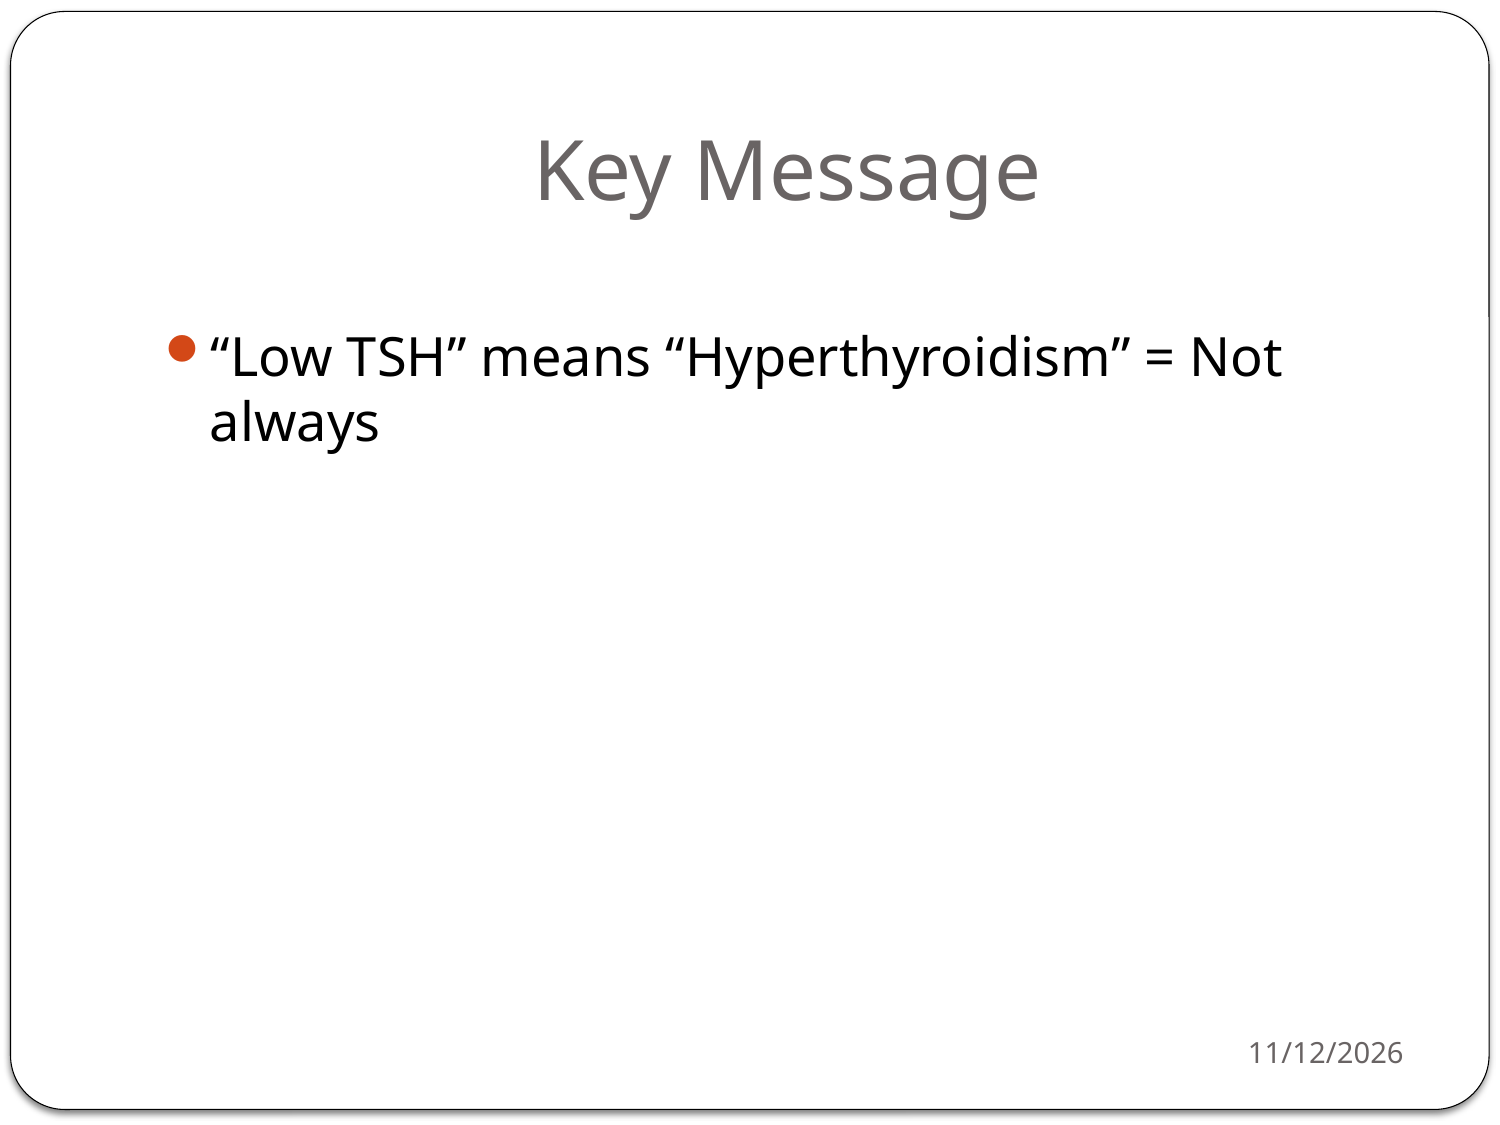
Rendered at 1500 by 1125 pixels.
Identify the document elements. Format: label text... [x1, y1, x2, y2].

title Key Message [150, 45, 1425, 233]
list “Low TSH” means “Hyperthyroidism” = Not always [150, 237, 1425, 988]
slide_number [1012, 1015, 1419, 1094]
